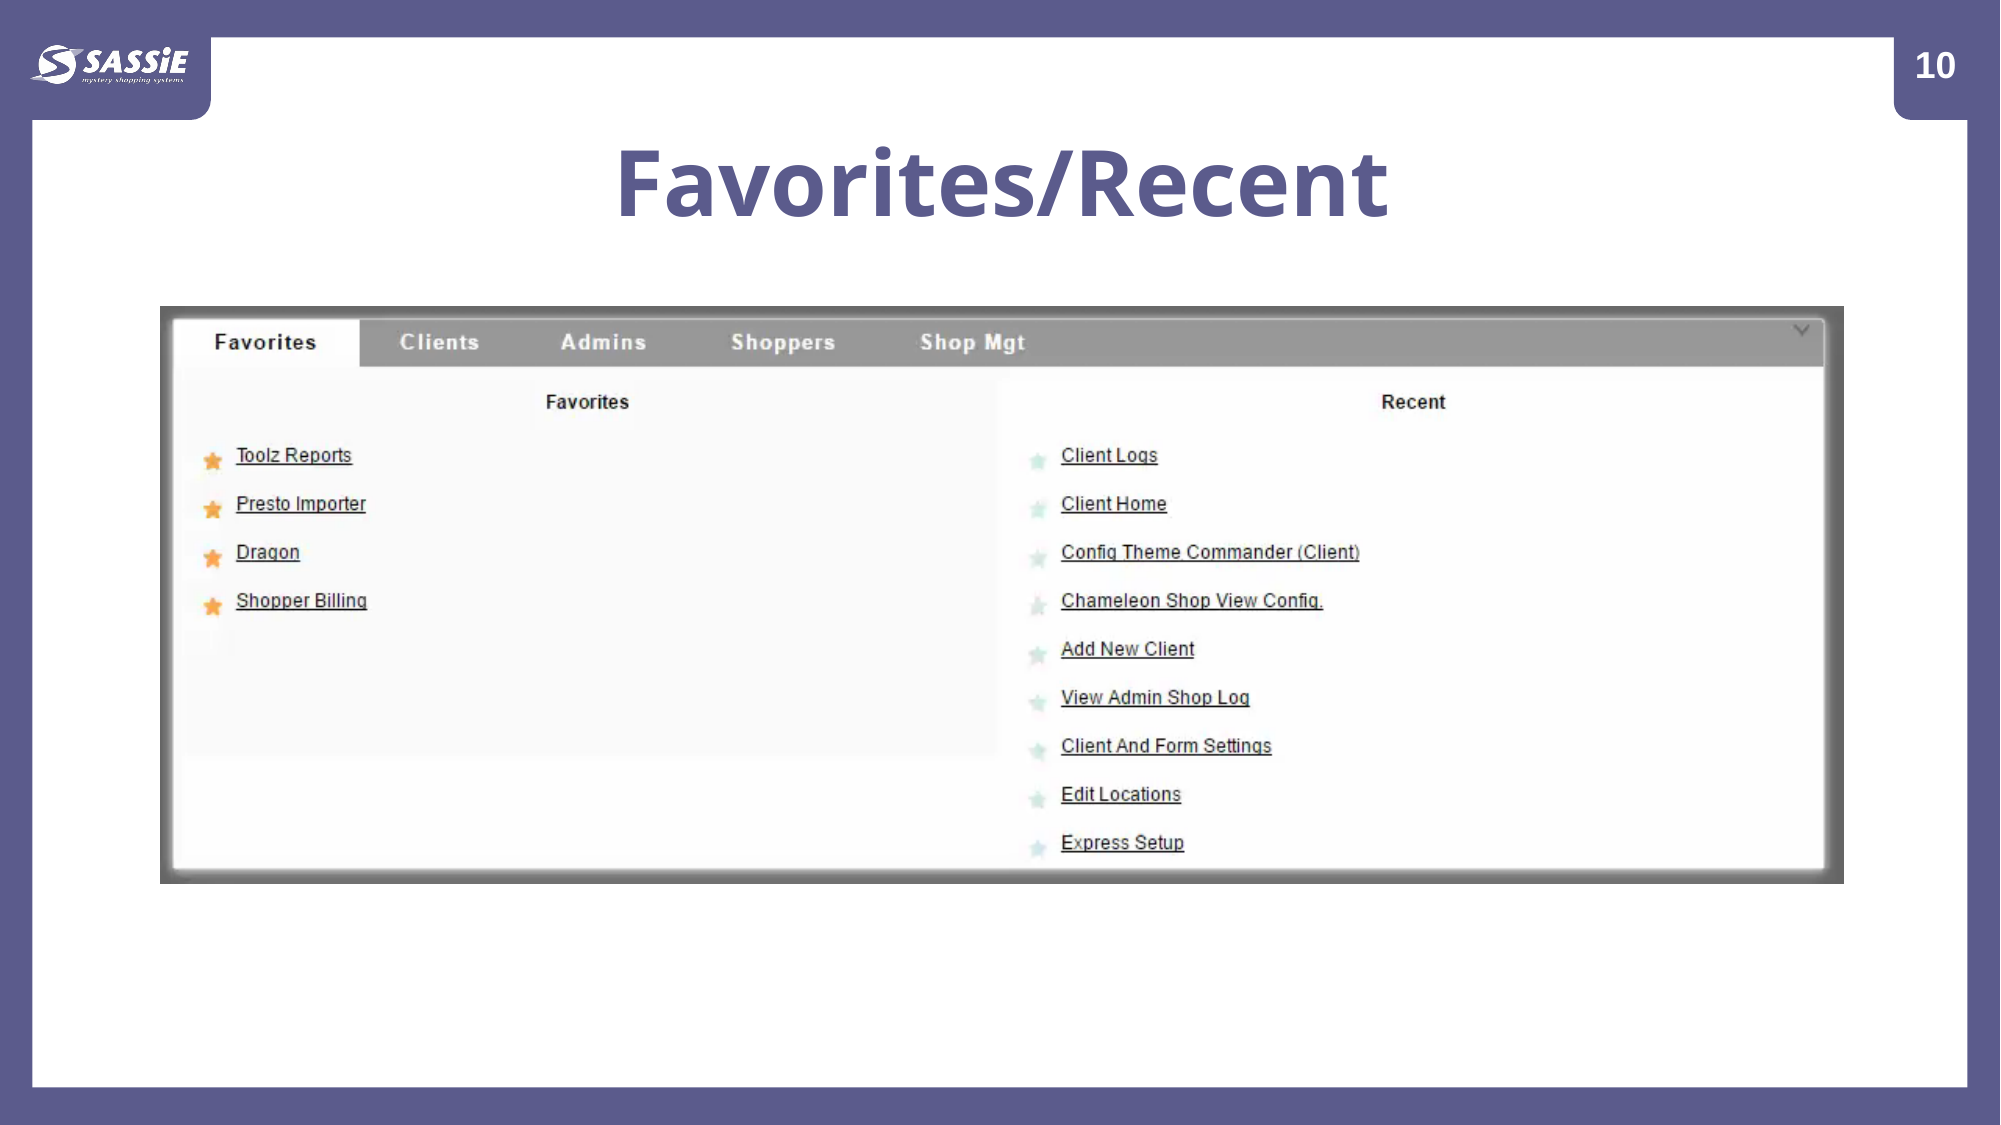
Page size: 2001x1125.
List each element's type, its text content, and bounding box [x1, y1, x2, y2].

slide_number 11 [1878, 29, 1972, 98]
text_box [160, 306, 1845, 885]
text_box Favorites/Recent [33, 137, 1972, 307]
picture [30, 45, 189, 84]
